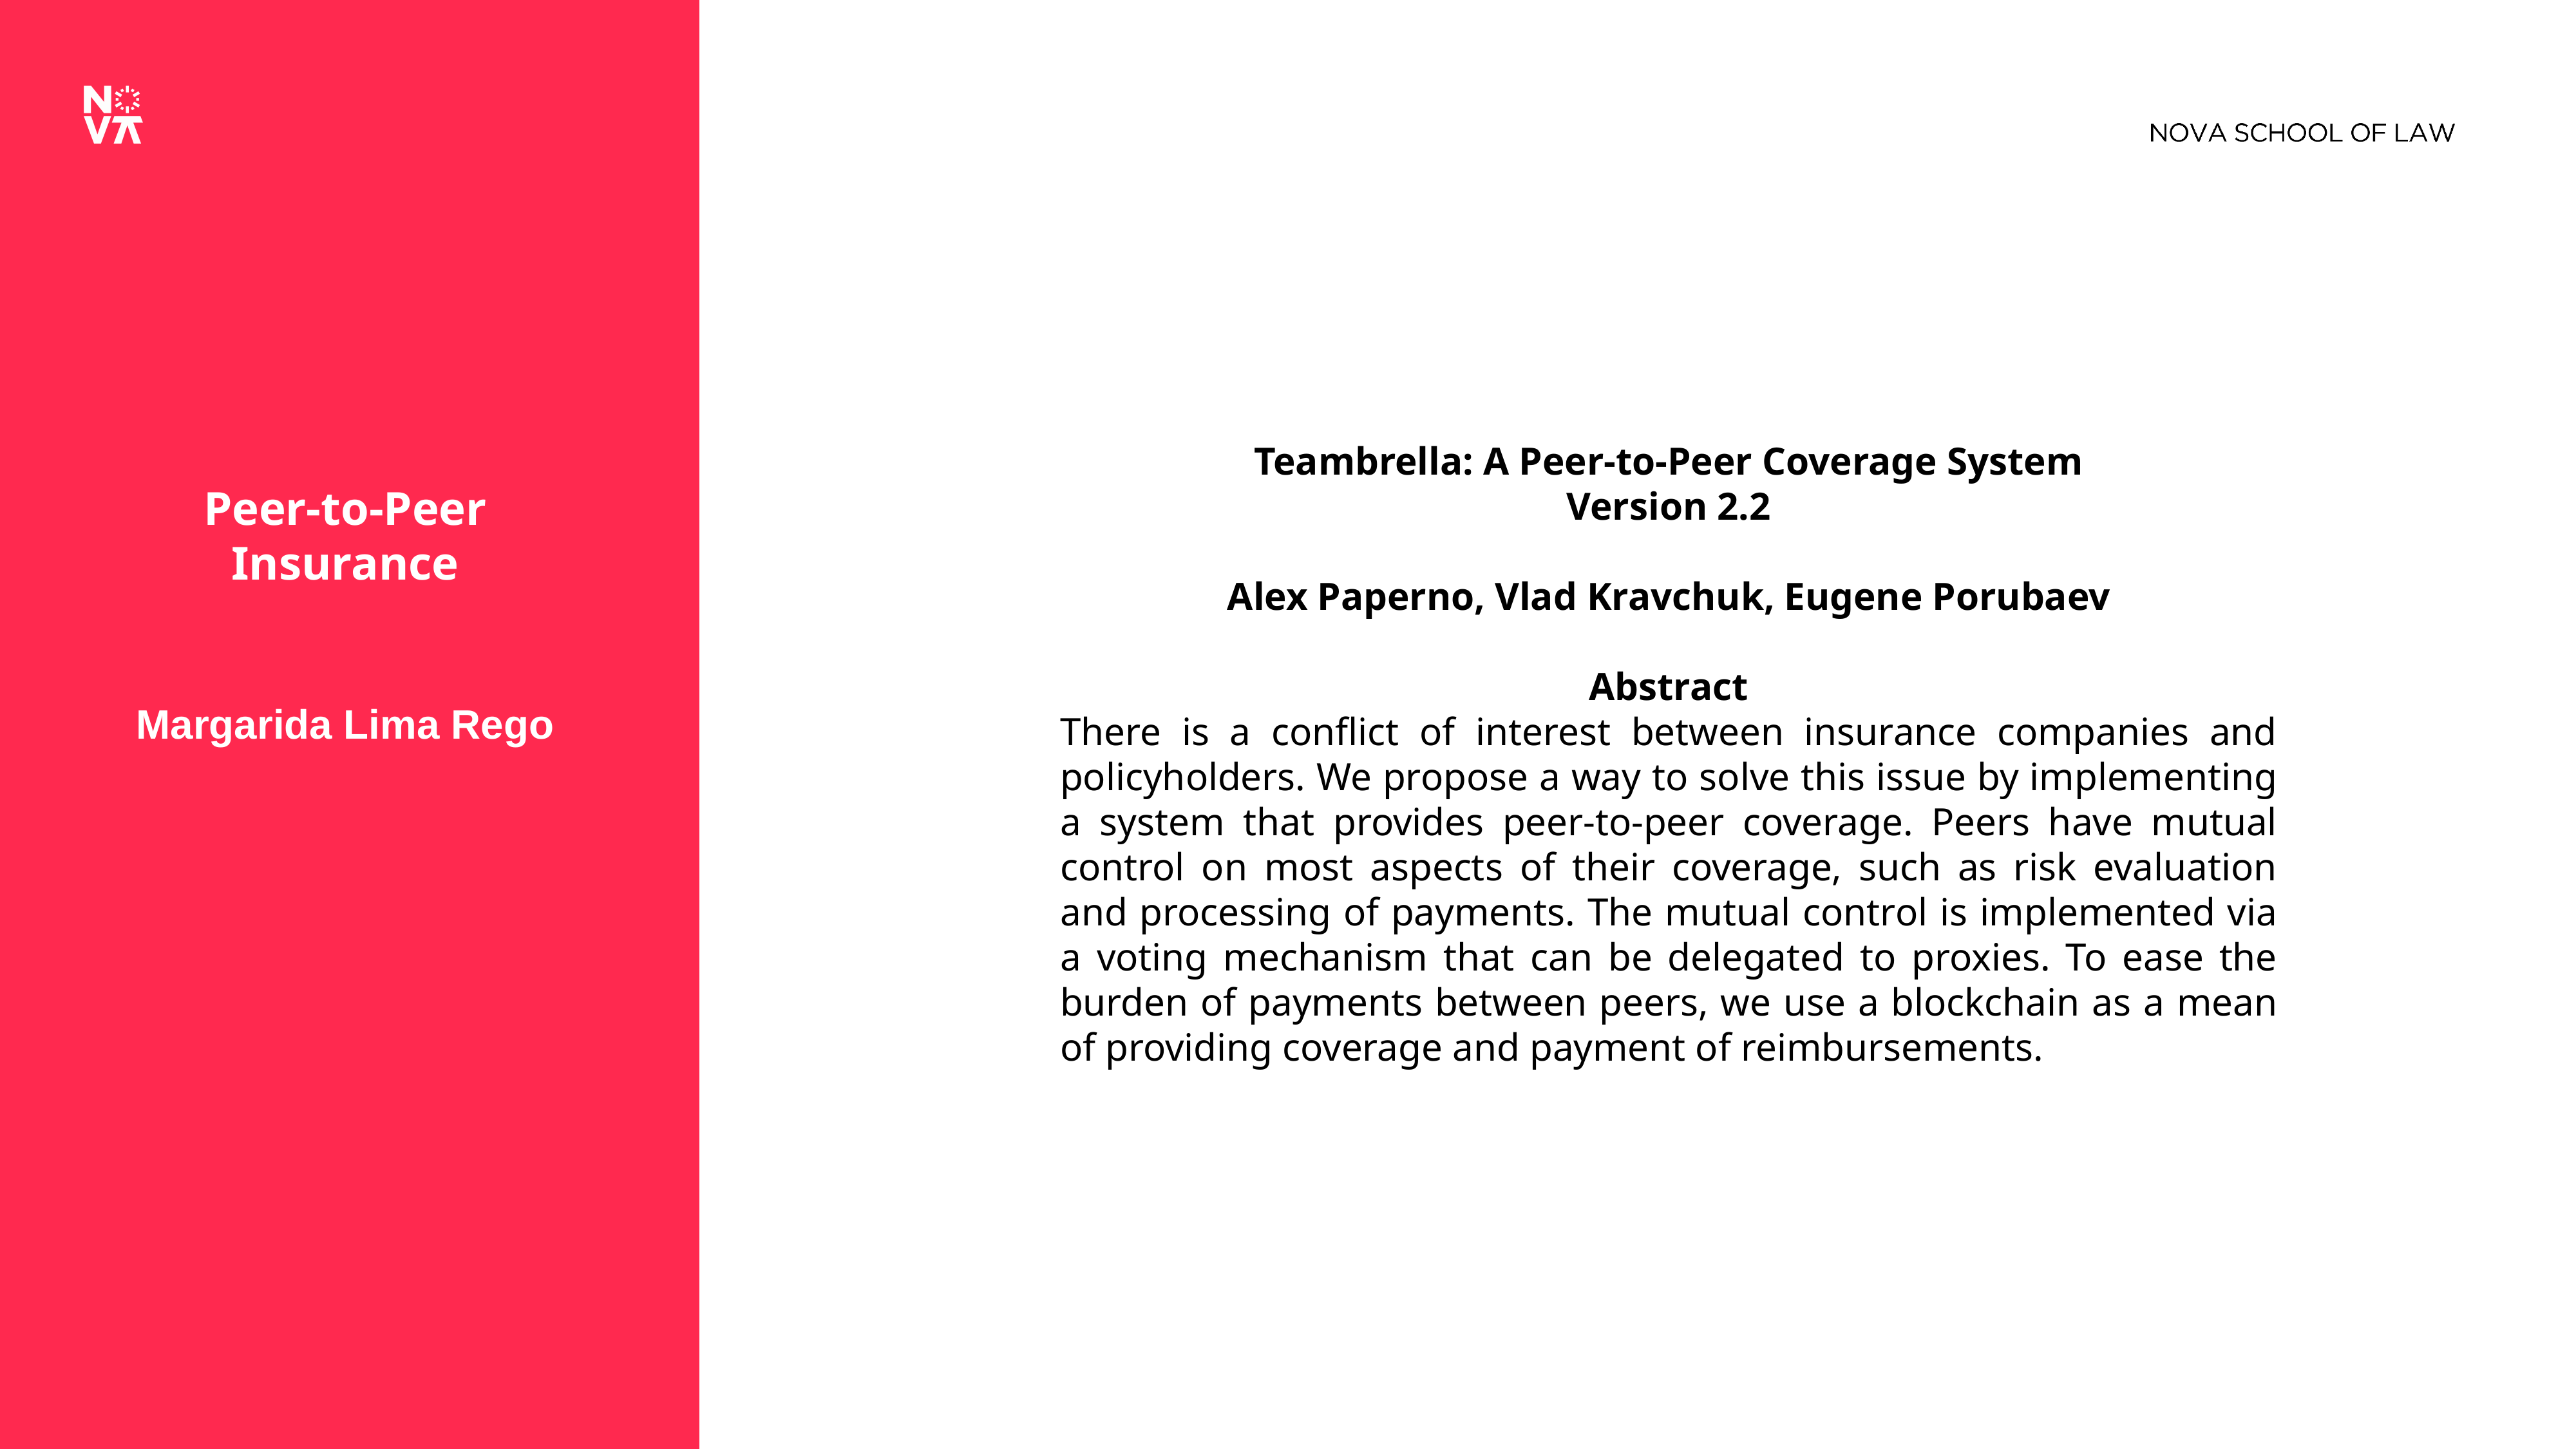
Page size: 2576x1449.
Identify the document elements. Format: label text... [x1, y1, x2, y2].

picture [84, 86, 144, 144]
text_box Teambrella: A Peer-to-Peer Coverage System Version 2.2 Alex Paperno, Vlad Kravchuk, Eugene Porubaev Abstract There is a conflict of interest between insurance companies and policyholders. We propose a way to solve this issue by implementing a system that provides peer-to-peer coverage. Peers have mutual control on most aspects of their coverage, such as risk evaluation and processing of payments. The mutual control is implemented via a voting mechanism that can be delegated to proxies. To ease the burden of payments between peers, we use a blockchain as a mean of providing coverage and payment of reimbursements. [1050, 433, 2287, 1074]
title Peer-to-Peer Insurance Margarida Lima Rego [79, 471, 612, 757]
picture [2151, 123, 2455, 142]
text_box [0, 0, 699, 1449]
